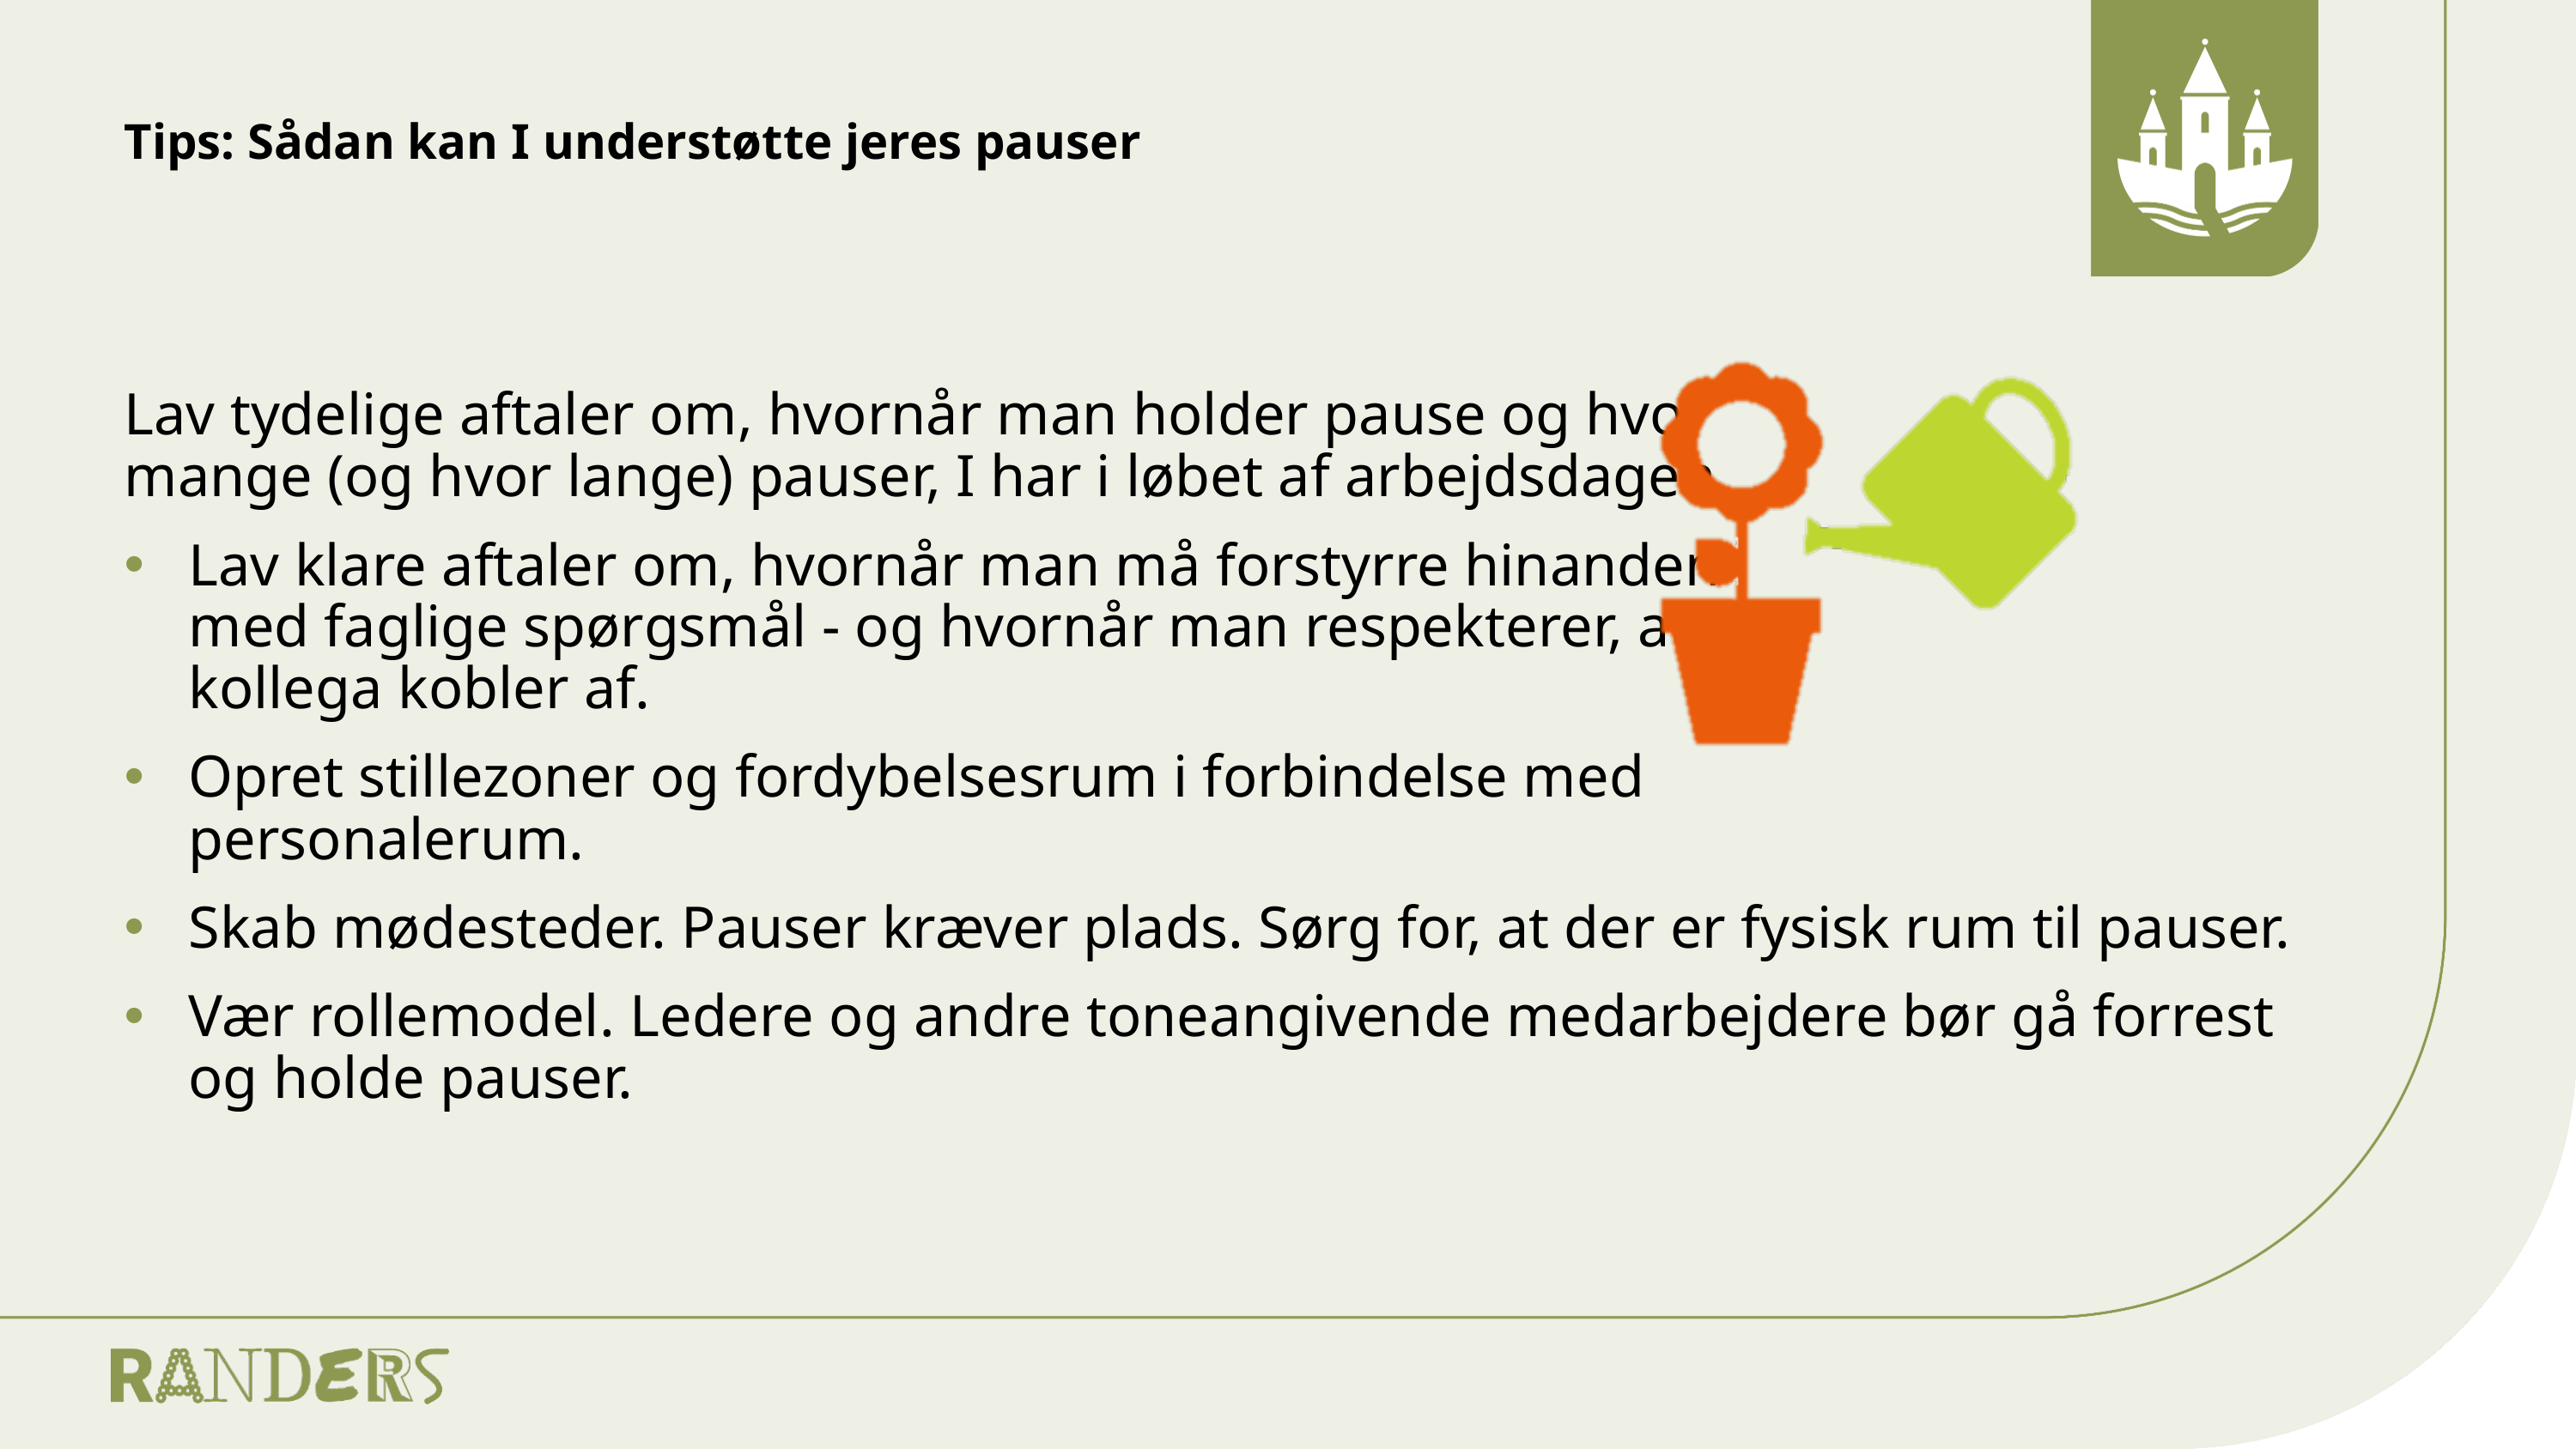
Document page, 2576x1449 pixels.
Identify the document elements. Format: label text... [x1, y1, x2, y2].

picture [0, 0, 2576, 1449]
title Tips: Sådan kan I understøtte jeres pauser [111, 111, 2066, 237]
list Lav tydelige aftaler om, hvornår man holder pause og hvor mange (og hvor lange) pauser, I har i løbet af arbejdsdagen. Lav klare aftaler om, hvornår man må forstyrre hinanden med faglige spørgsmål - og hvornår man respekterer, at en kollega kobler af. Opret stillezoner og fordybelsesrum i forbindelse med personalerum. Skab mødesteder. Pauser kræver plads. Sørg for, at der er fysisk rum til pauser. Vær rollemodel. Ledere og andre toneangivende medarbejdere bør gå forrest og holde pauser. [111, 236, 2318, 1251]
